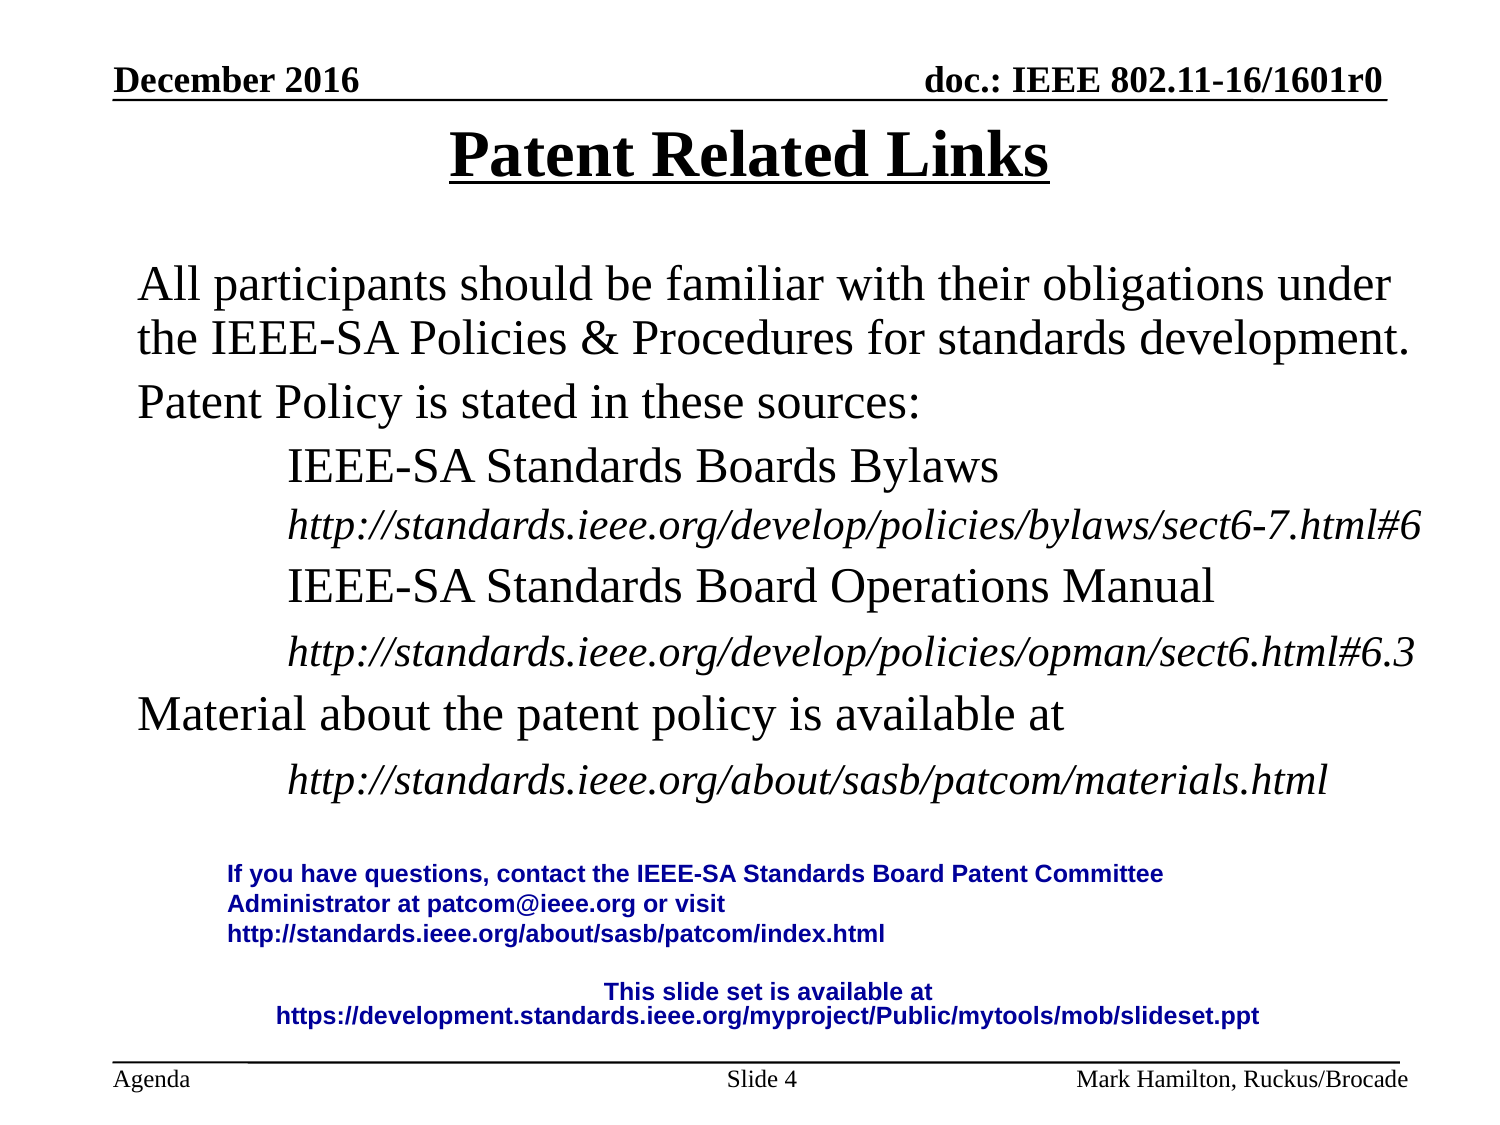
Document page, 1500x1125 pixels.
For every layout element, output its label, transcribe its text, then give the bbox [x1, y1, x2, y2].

text_box If you have questions, contact the IEEE-SA Standards Board Patent Committee Administrator at patcom@ieee.org or visit http://standards.ieee.org/about/sasb/patcom/index.html This slide set is available at https://development.standards.ieee.org/myproject/Public/mytools/mob/slideset.ppt [212, 849, 1325, 1037]
list All participants should be familiar with their obligations under the IEEE-SA Policies & Procedures for standards development. Patent Policy is stated in these sources: IEEE-SA Standards Boards Bylaws http://standards.ieee.org/develop/policies/bylaws/sect6-7.html#6 IEEE-SA Standards Board Operations Manual http://standards.ieee.org/develop/policies/opman/sect6.html#6.3 Material about the patent policy is available at http://standards.ieee.org/about/sasb/patcom/materials.html [0, 249, 1475, 838]
title Patent Related Links [112, 87, 1388, 213]
